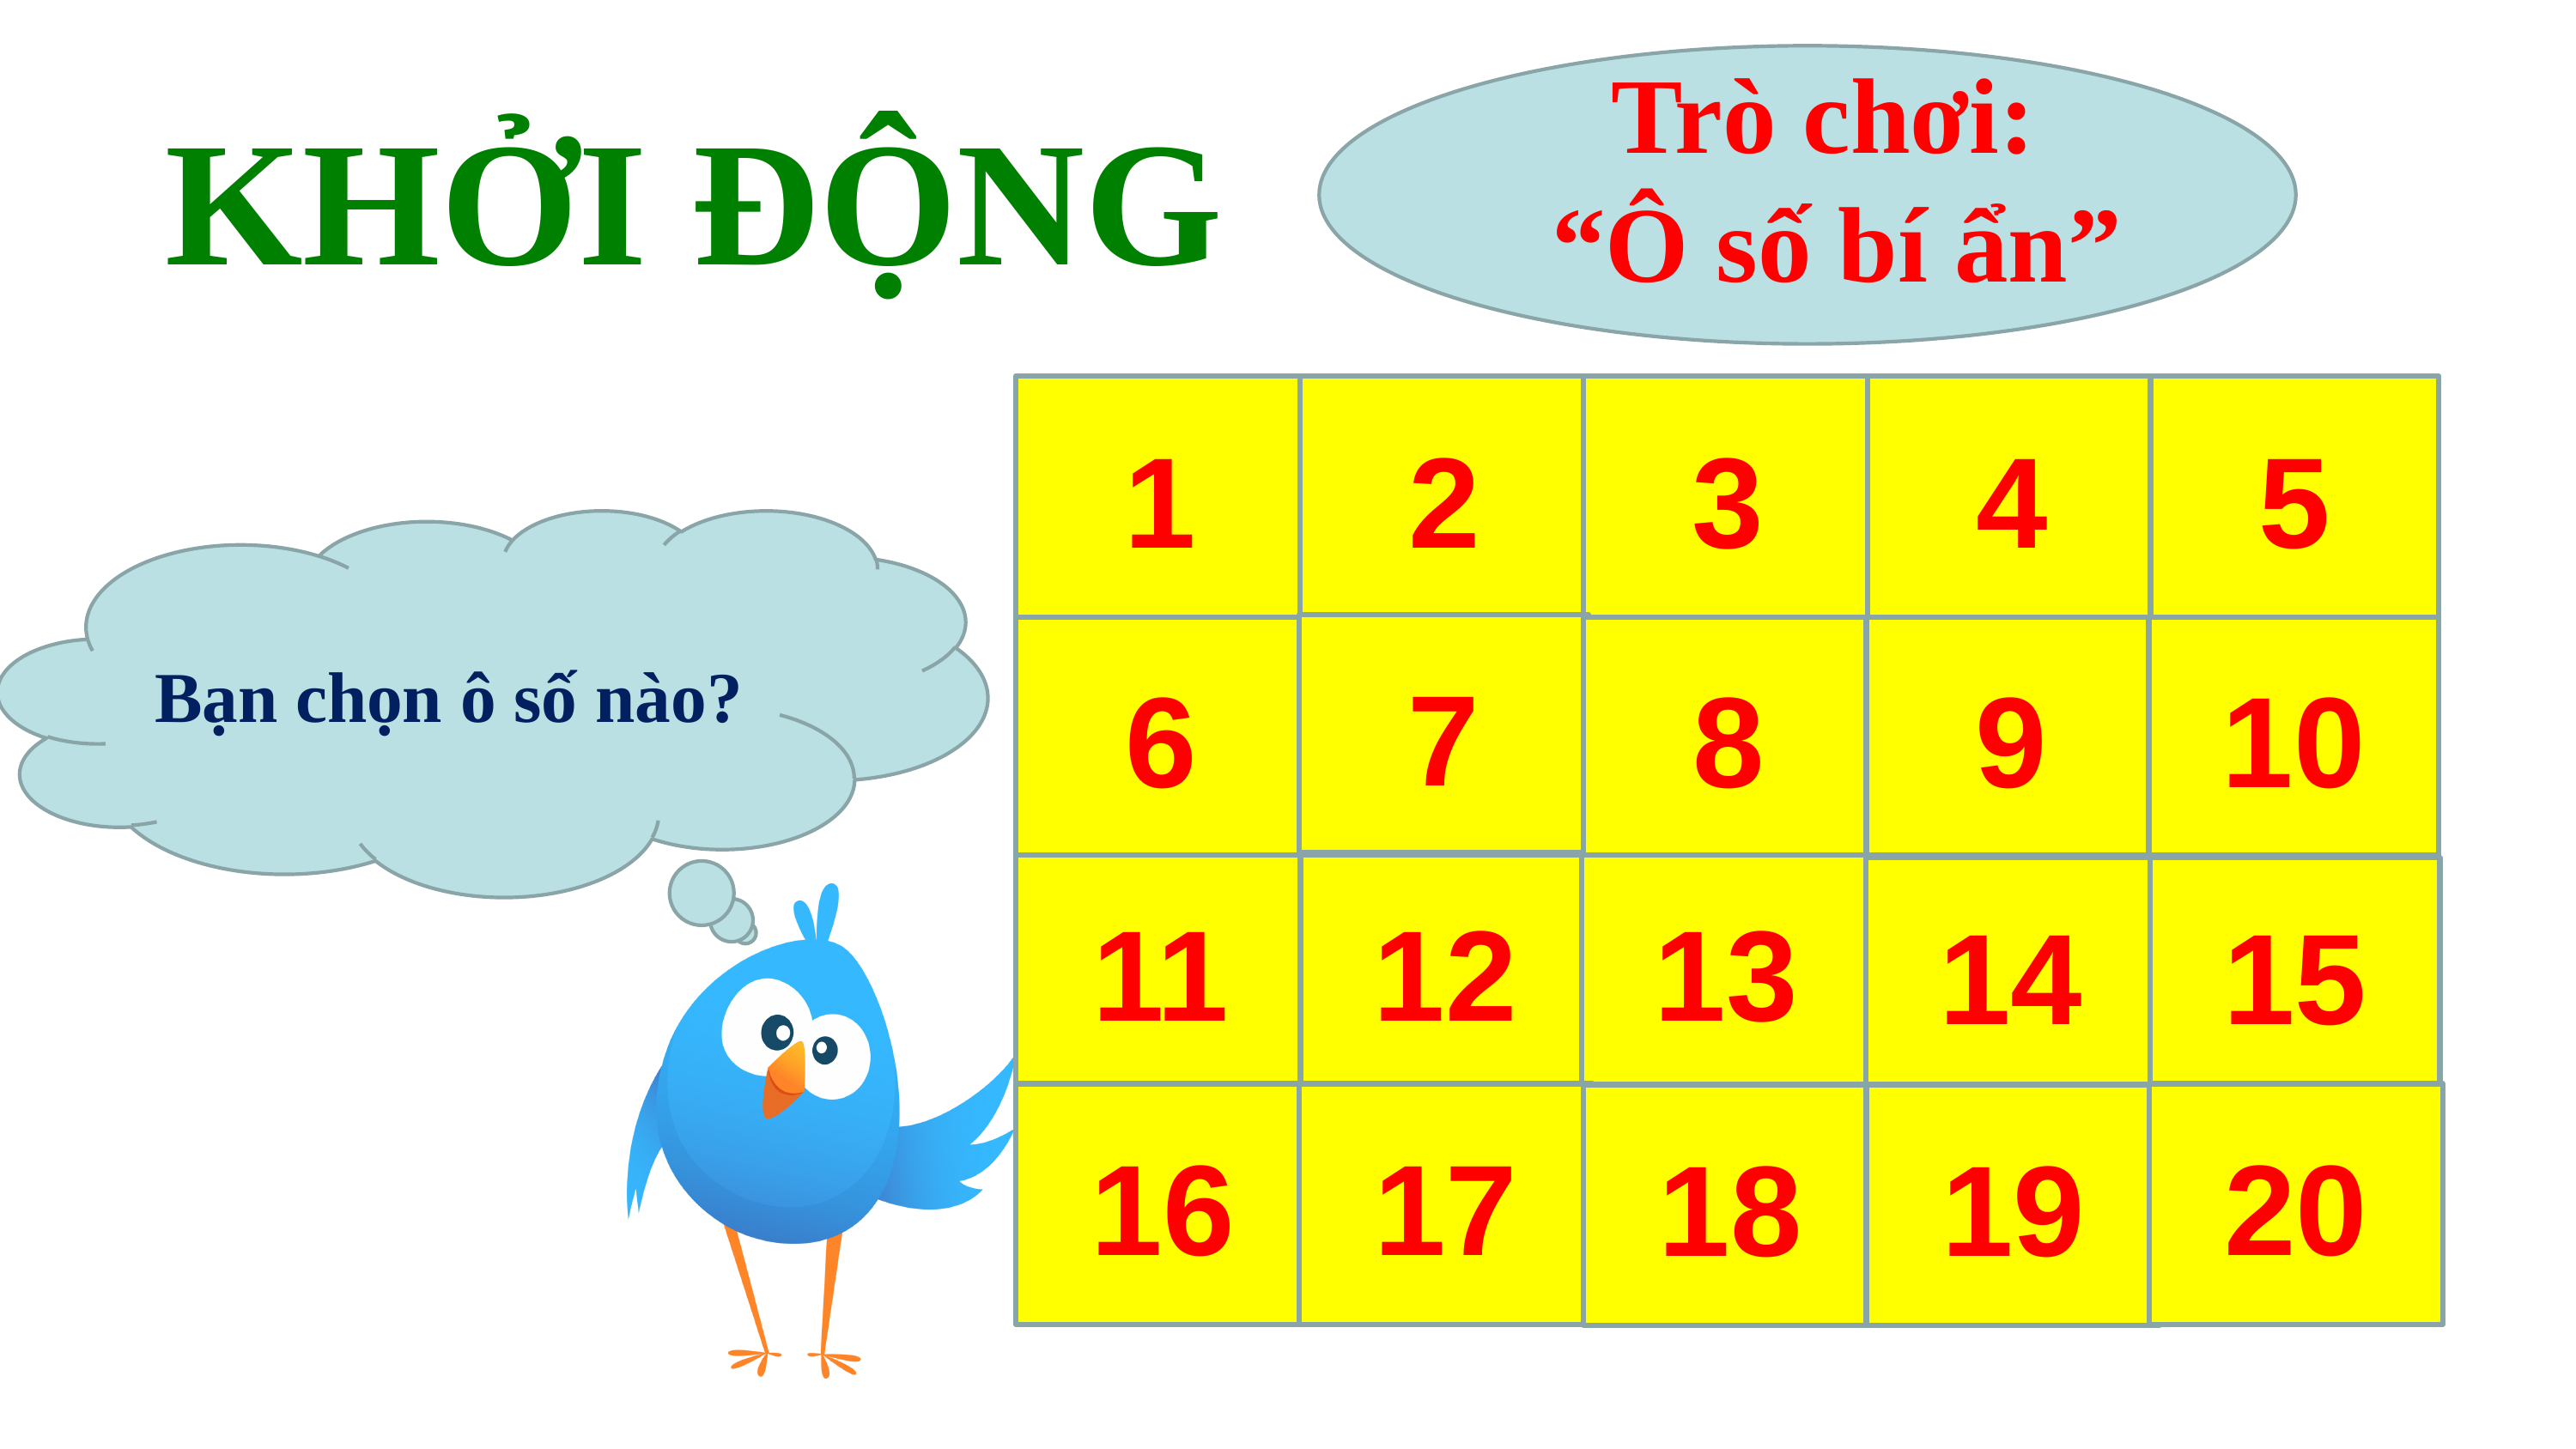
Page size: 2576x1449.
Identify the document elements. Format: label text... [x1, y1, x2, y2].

text_box 3 [1582, 374, 1866, 615]
text_box 12 [1298, 853, 1580, 1082]
text_box Trò chơi: “Ô số bí ẩn” [1236, 39, 2439, 310]
text_box KHỞI ĐỘNG [3, 77, 1236, 310]
text_box 16 [1020, 1082, 1297, 1326]
text_box 2 [1298, 374, 1582, 613]
text_box 6 [1014, 615, 1297, 853]
text_box 4 [1866, 374, 2148, 615]
text_box 8 [1582, 615, 1864, 853]
text_box 20 [2148, 1082, 2445, 1326]
text_box 15 [2148, 856, 2442, 1082]
text_box 1 [1014, 374, 1298, 615]
text_box Bạn chọn ô số nào? [0, 509, 990, 900]
text_box 19 [1864, 1082, 2161, 1327]
picture [626, 883, 1017, 1379]
text_box 10 [2147, 615, 2440, 856]
text_box 18 [1582, 1082, 1864, 1327]
text_box 7 [1297, 613, 1590, 853]
text_box 5 [2148, 374, 2440, 615]
text_box 11 [1014, 853, 1298, 1082]
text_box 9 [1864, 615, 2147, 856]
text_box [1490, 310, 2125, 346]
text_box 14 [1864, 856, 2148, 1082]
text_box 13 [1580, 853, 1873, 1082]
text_box 17 [1297, 1082, 1582, 1326]
